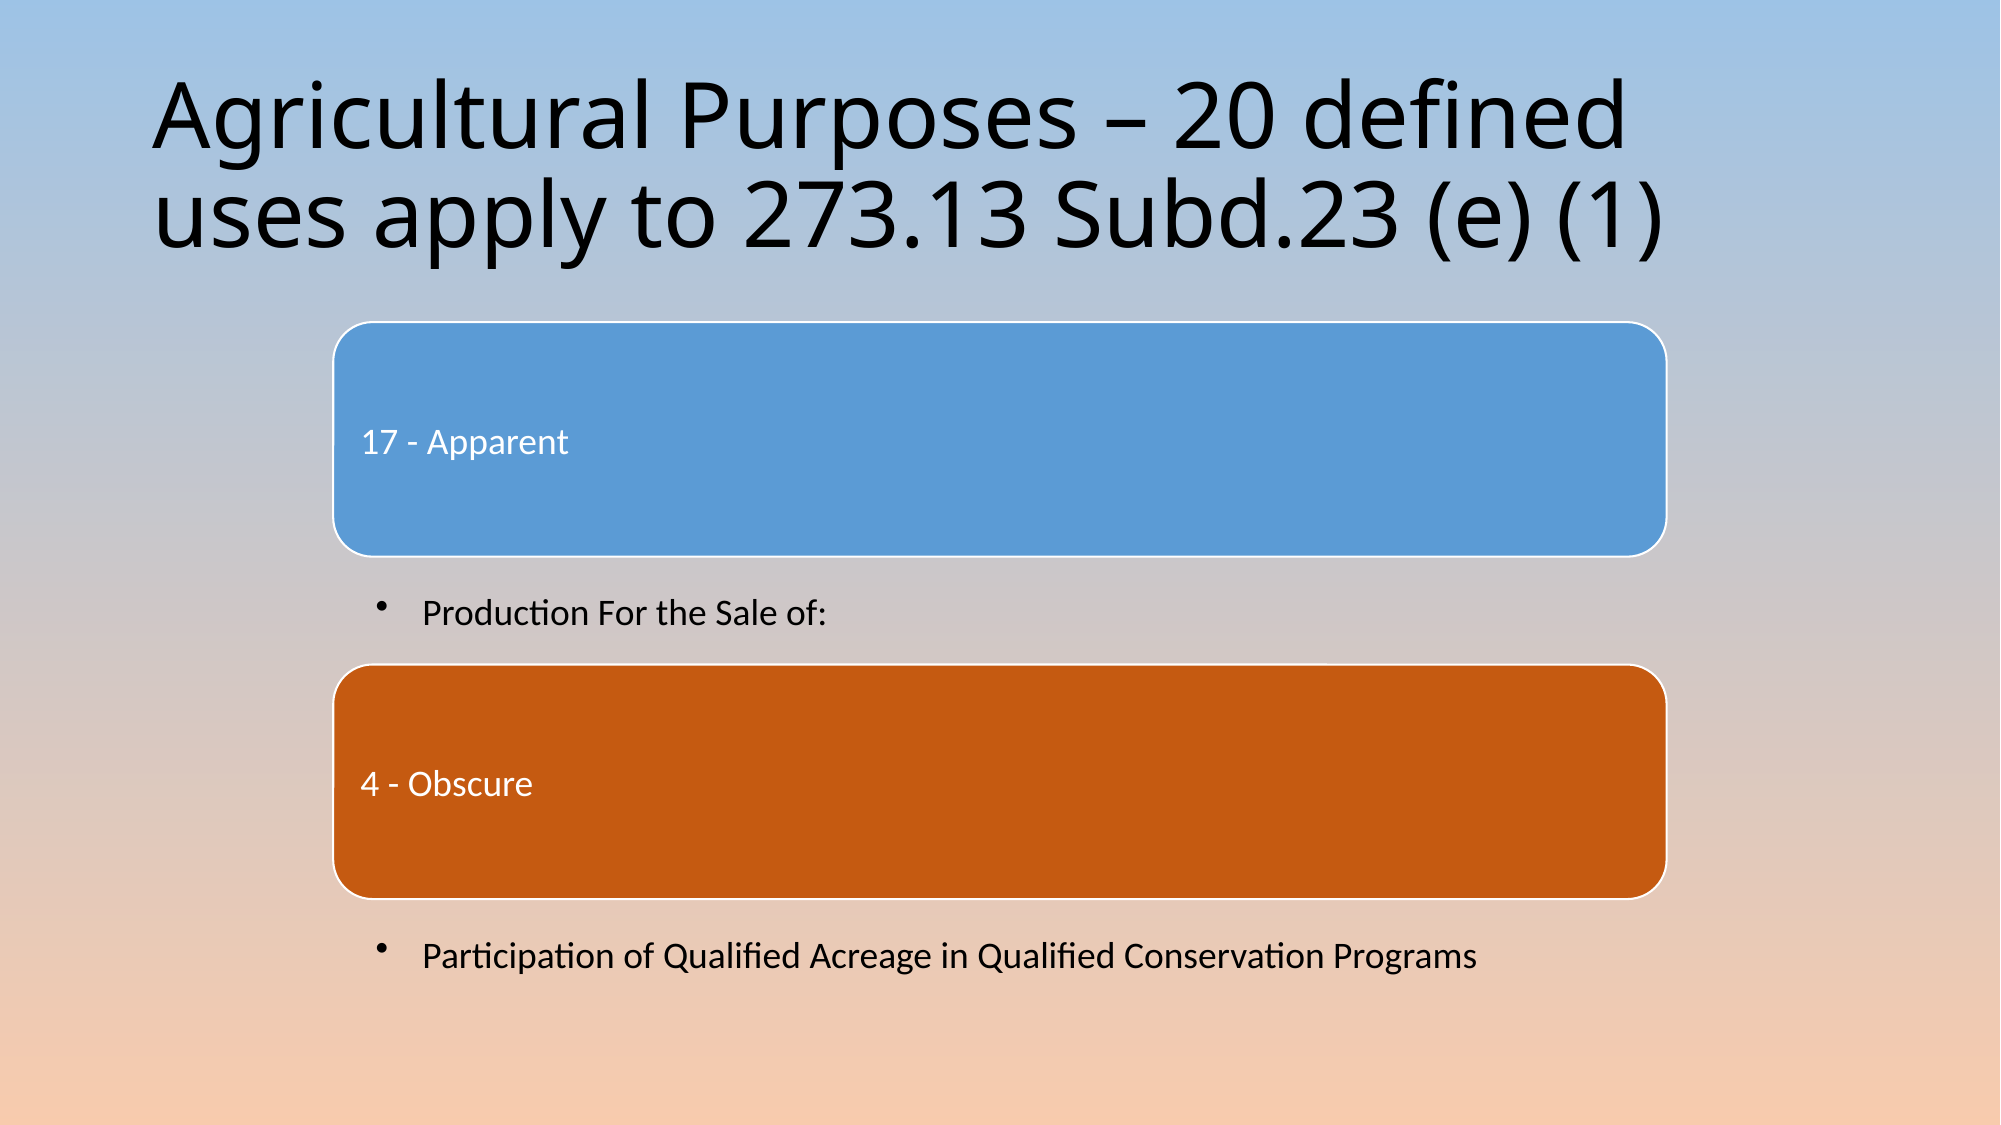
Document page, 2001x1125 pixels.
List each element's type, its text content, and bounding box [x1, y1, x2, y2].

title Agricultural Purposes – 20 defined uses apply to 273.13 Subd.23 (e) (1) [137, 59, 1863, 278]
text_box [333, 322, 1667, 1007]
